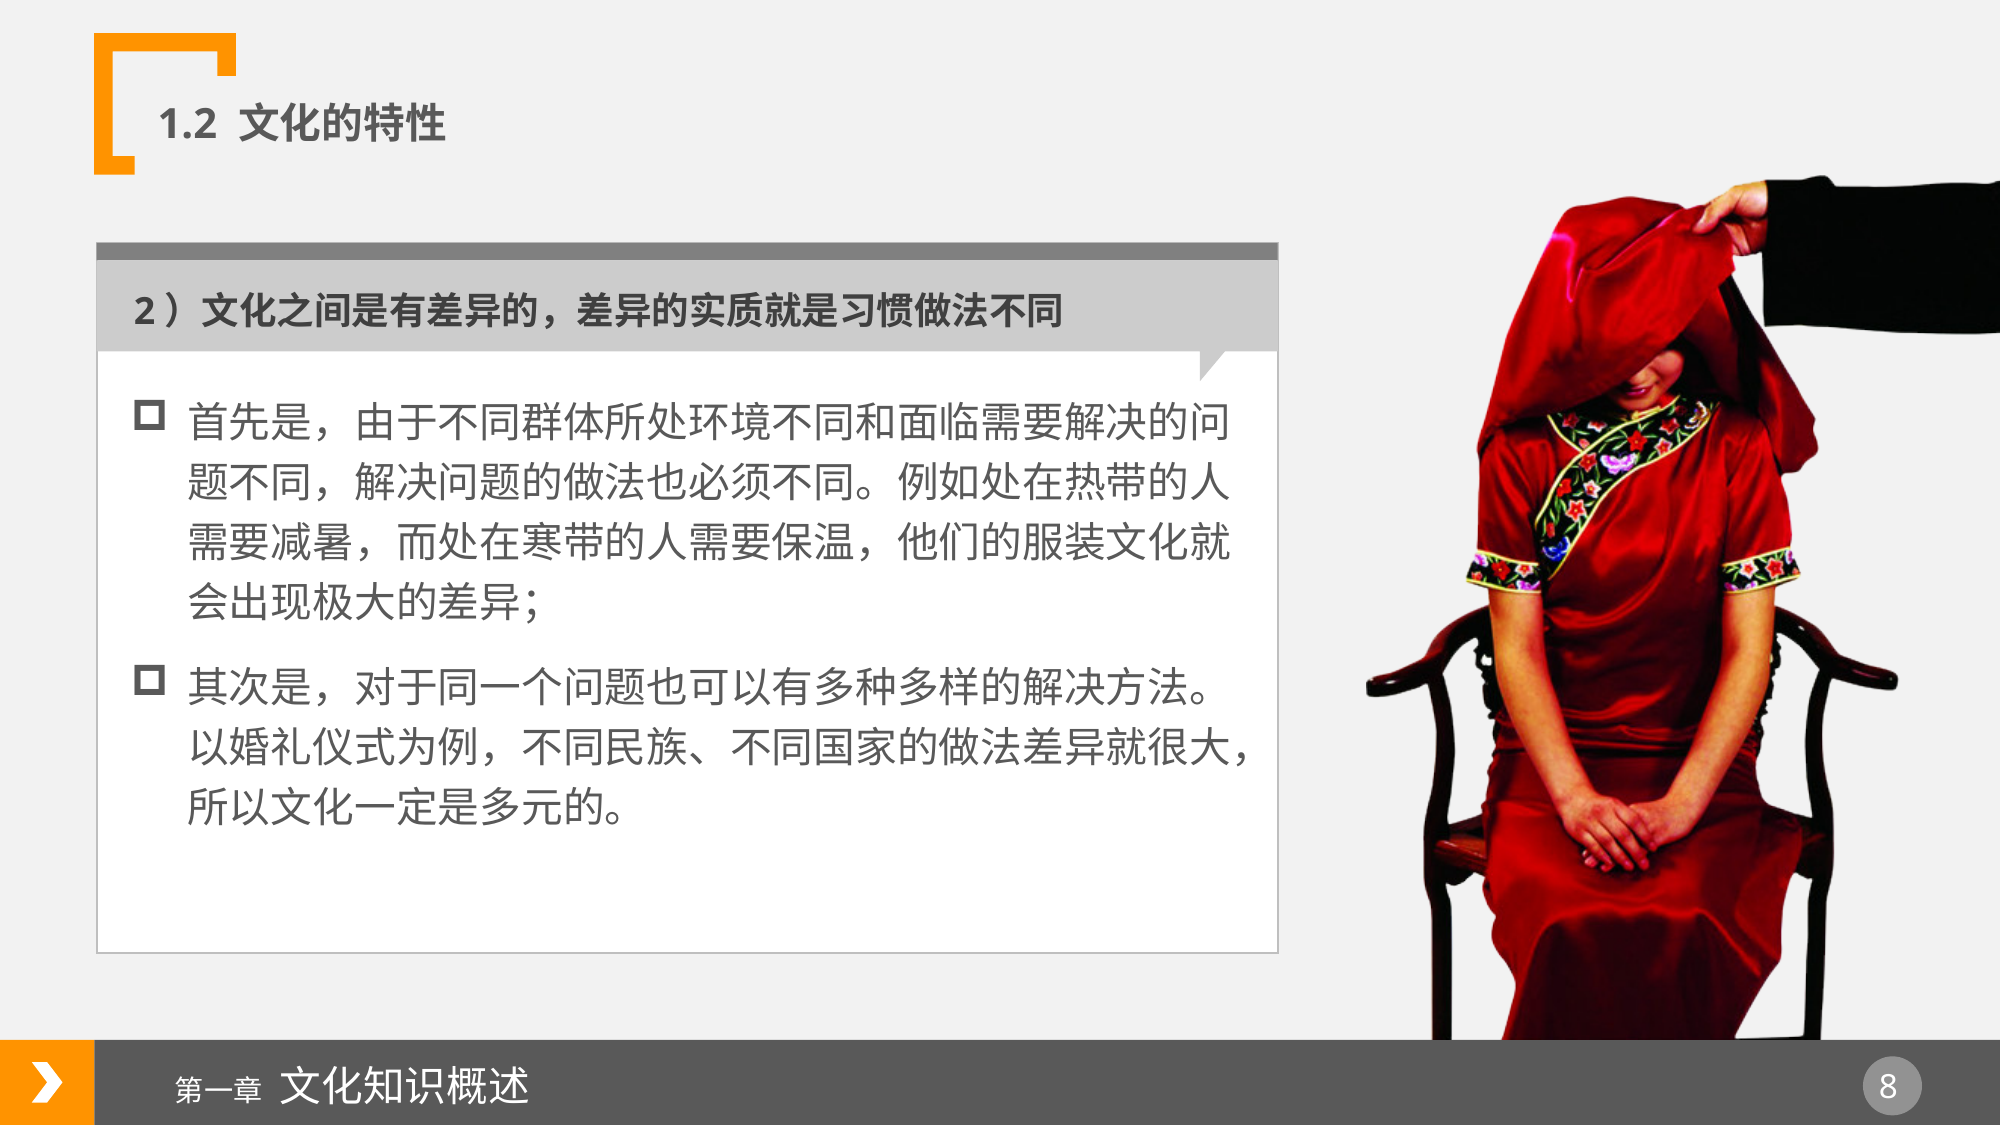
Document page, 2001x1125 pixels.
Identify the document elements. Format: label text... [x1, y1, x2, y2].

text_box 首先是，由于不同群体所处环境不同和面临需要解决的问题不同，解决问题的做法也必须不同。例如处在热带的人需要减暑，而处在寒带的人需要保温，他们的服装文化就会出现极大的差异； 其次是，对于同一个问题也可以有多种多样的解决方法。以婚礼仪式为例，不同民族、不同国家的做法差异就很大，所以文化一定是多元的。 [116, 378, 1249, 838]
text_box 2）文化之间是有差异的，差异的实质就是习惯做法不同 [118, 279, 1079, 340]
text_box [96, 353, 1279, 954]
picture [1366, 175, 2000, 1040]
text_box [96, 242, 1279, 259]
text_box 1.2 文化的特性 [142, 89, 631, 155]
text_box [95, 259, 1279, 378]
